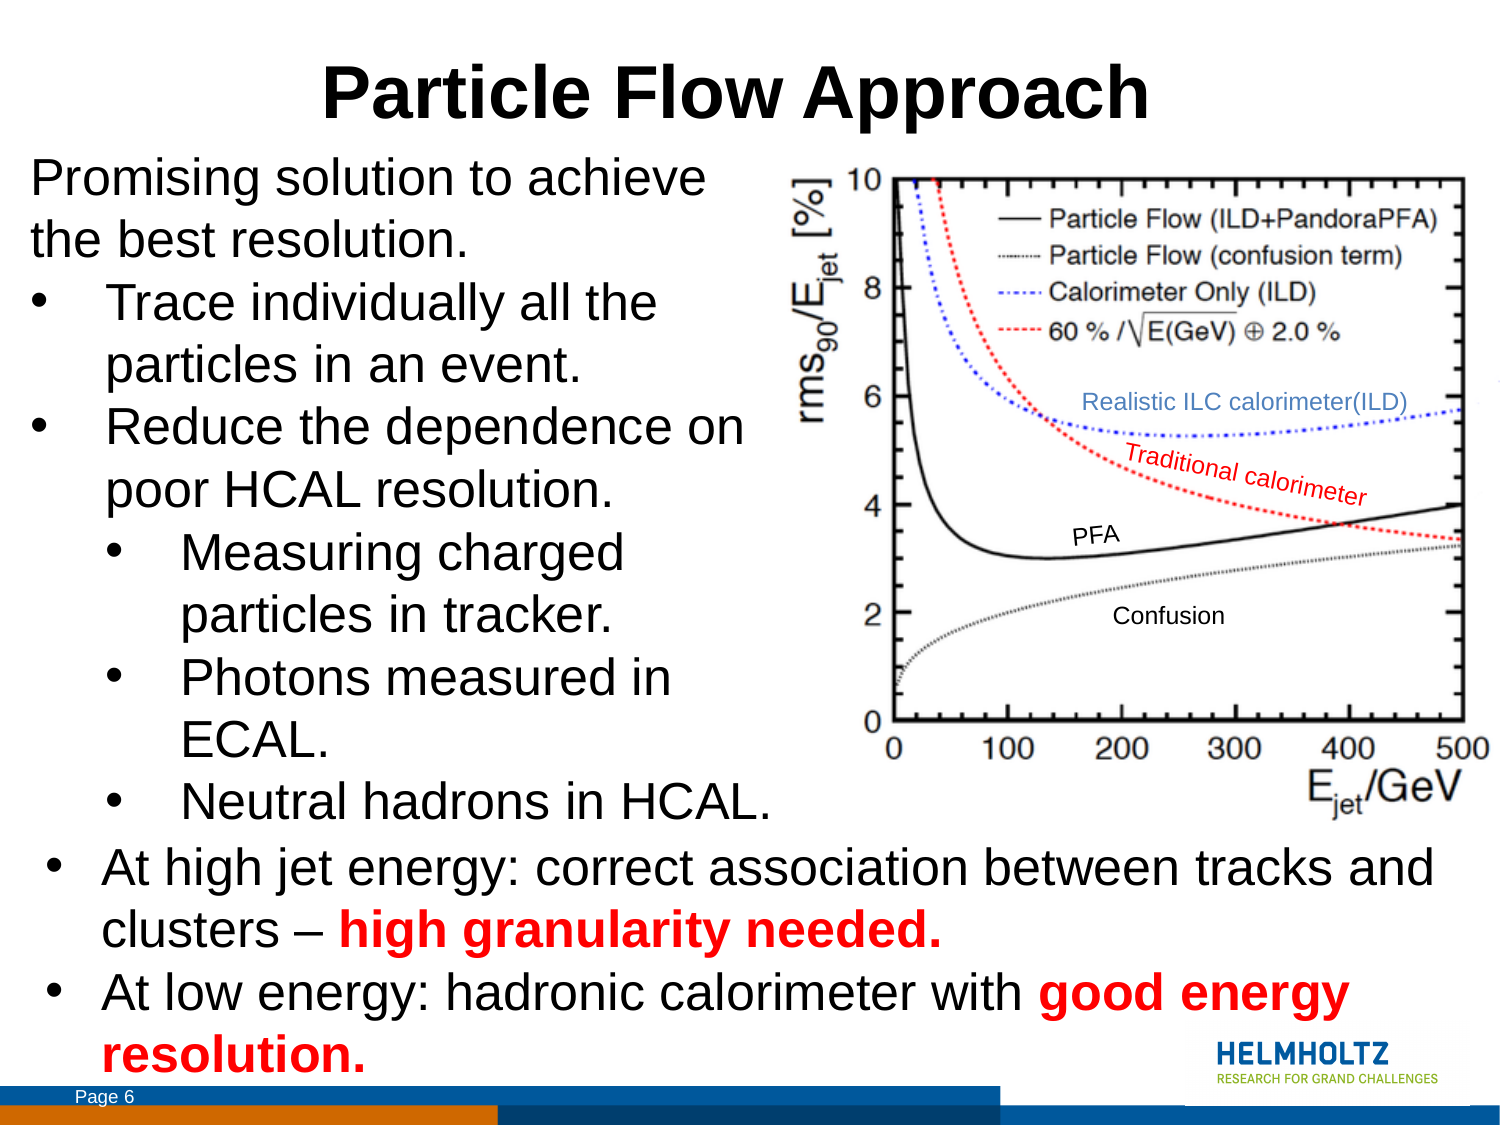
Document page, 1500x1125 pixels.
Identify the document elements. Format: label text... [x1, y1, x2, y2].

picture [77, 1091, 84, 1097]
picture [0, 1086, 1500, 1125]
title Particle Flow Approach [61, 0, 1412, 156]
text_box Promising solution to achieve the best resolution. Trace individually all the particles in an event. Reduce the dependence on poor HCAL resolution. Measuring charged particles in tracker. Photons measured in ECAL. Neutral hadrons in HCAL. [30, 143, 791, 826]
picture [774, 157, 1500, 828]
text_box At high jet energy: correct association between tracks and clusters – high granularity needed. At low energy: hadronic calorimeter with good energy resolution. [30, 826, 1497, 1091]
